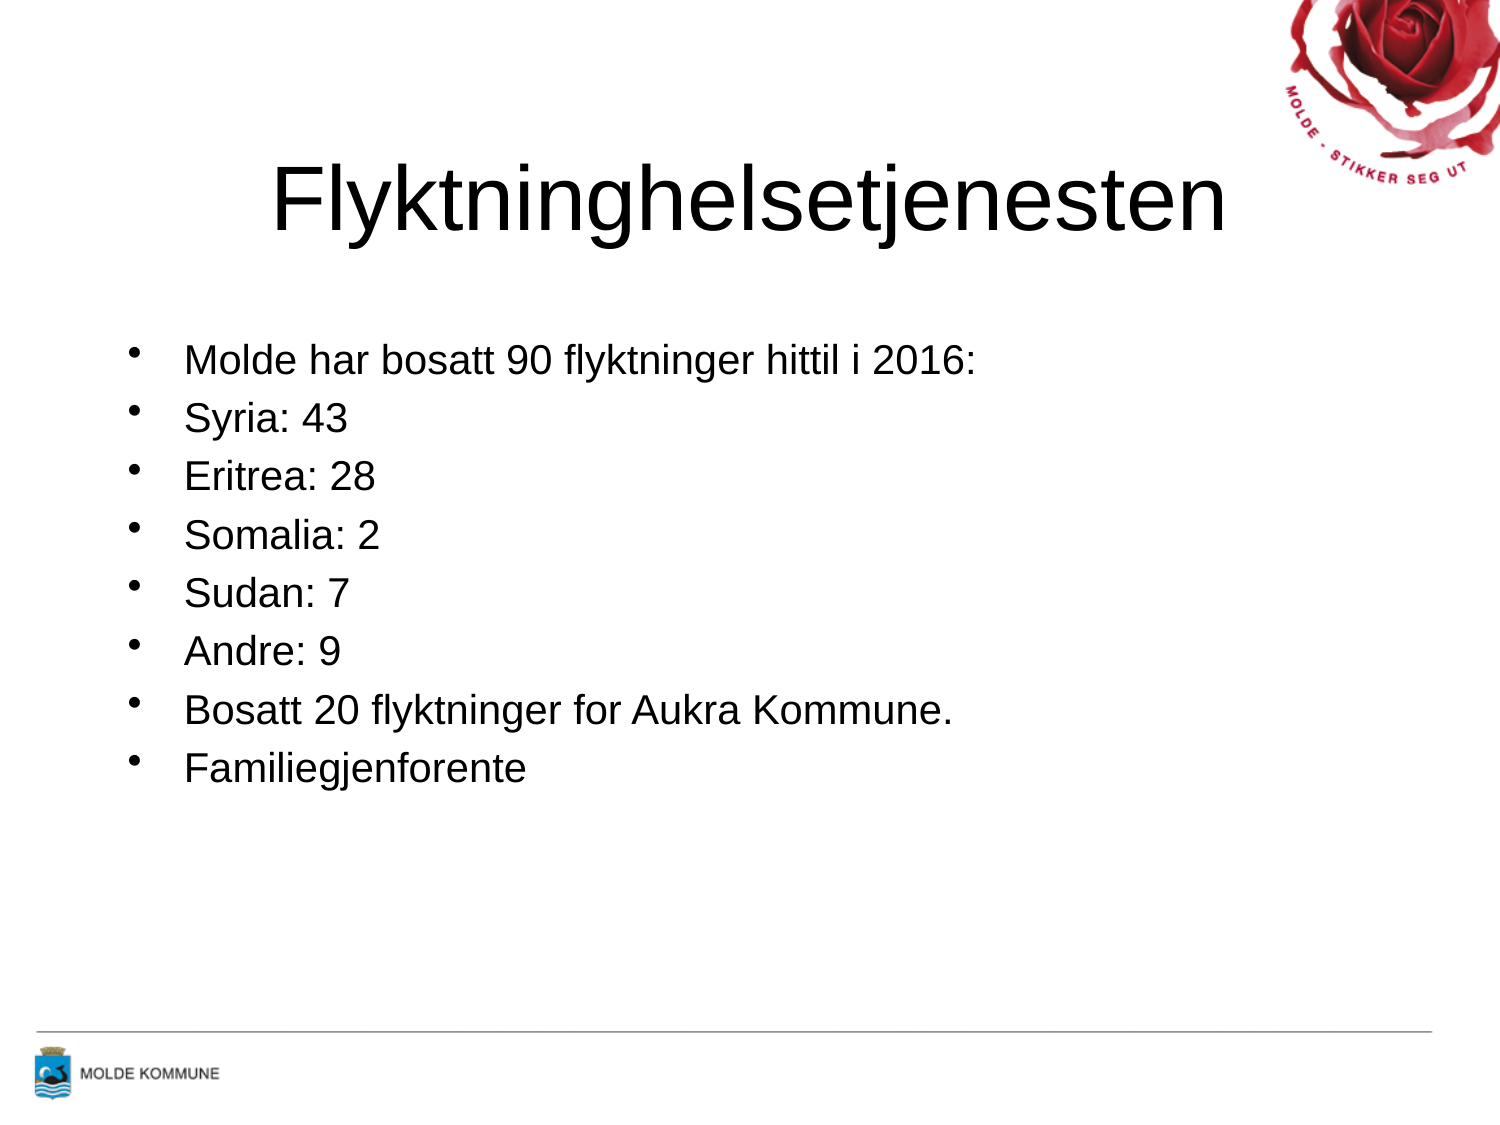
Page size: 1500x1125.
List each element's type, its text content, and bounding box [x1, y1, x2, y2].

title Flyktninghelsetjenesten [112, 99, 1388, 288]
picture [0, 0, 1500, 1112]
list Molde har bosatt 90 flyktninger hittil i 2016: Syria: 43 Eritrea: 28 Somalia: 2 Sudan: 7 Andre: 9 Bosatt 20 flyktninger for Aukra Kommune. Familiegjenforente [112, 324, 1388, 1000]
